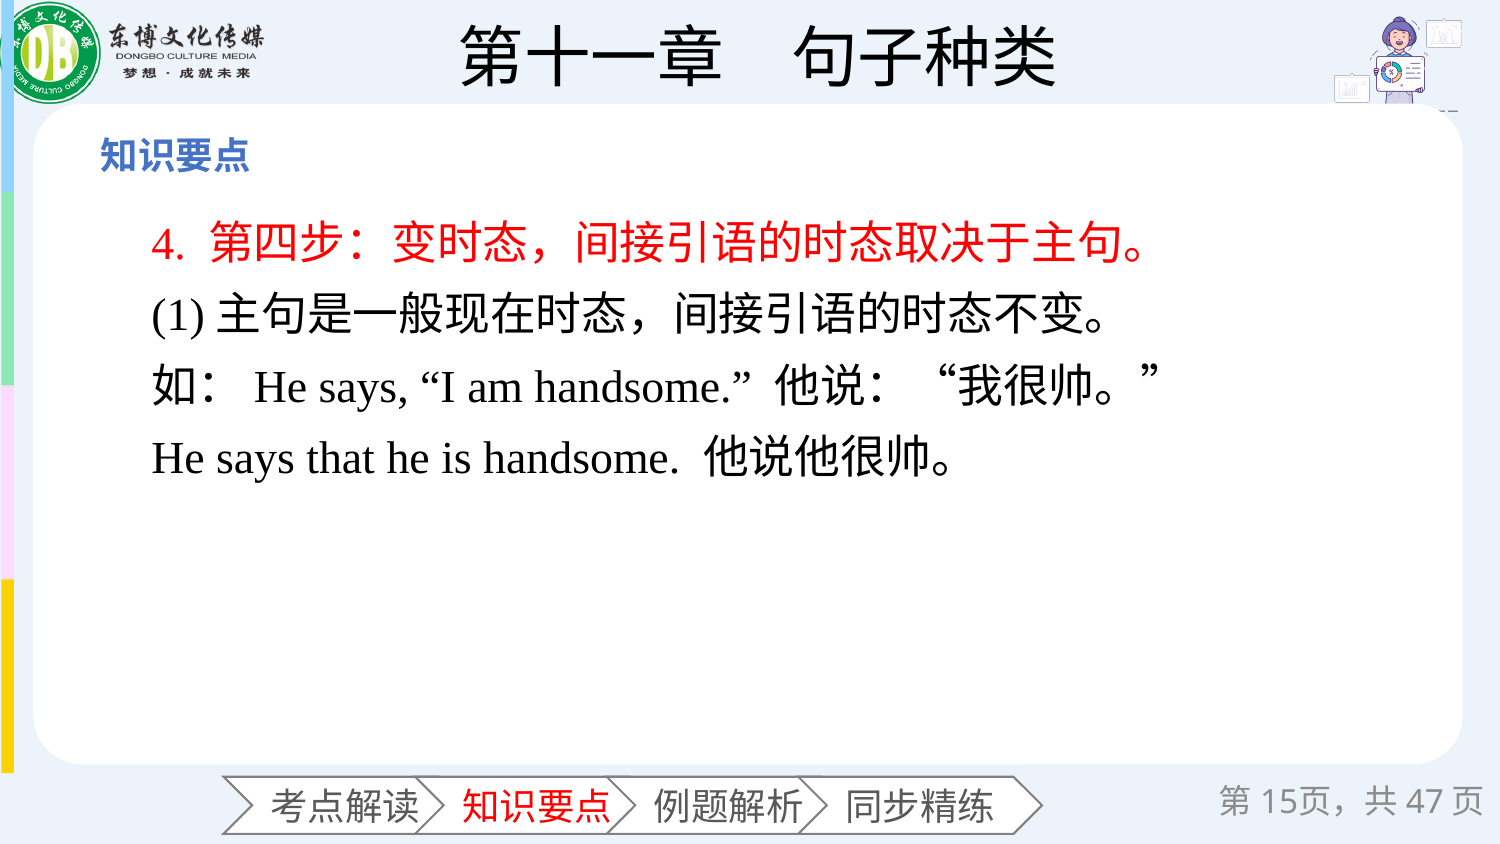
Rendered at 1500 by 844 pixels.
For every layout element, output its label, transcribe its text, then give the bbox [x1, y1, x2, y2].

picture [14, 1, 265, 104]
slide_number 第页，共47页 [1195, 780, 1500, 826]
text_box 4. 第四步：变时态，间接引语的时态取决于主句。 (1)主句是一般现在时态，间接引语的时态不变。 如：He says, “I am handsome.” 他说：“我很帅。” He says that he is handsome. 他说他很帅。 [61, 189, 1375, 602]
picture [1312, 0, 1487, 131]
